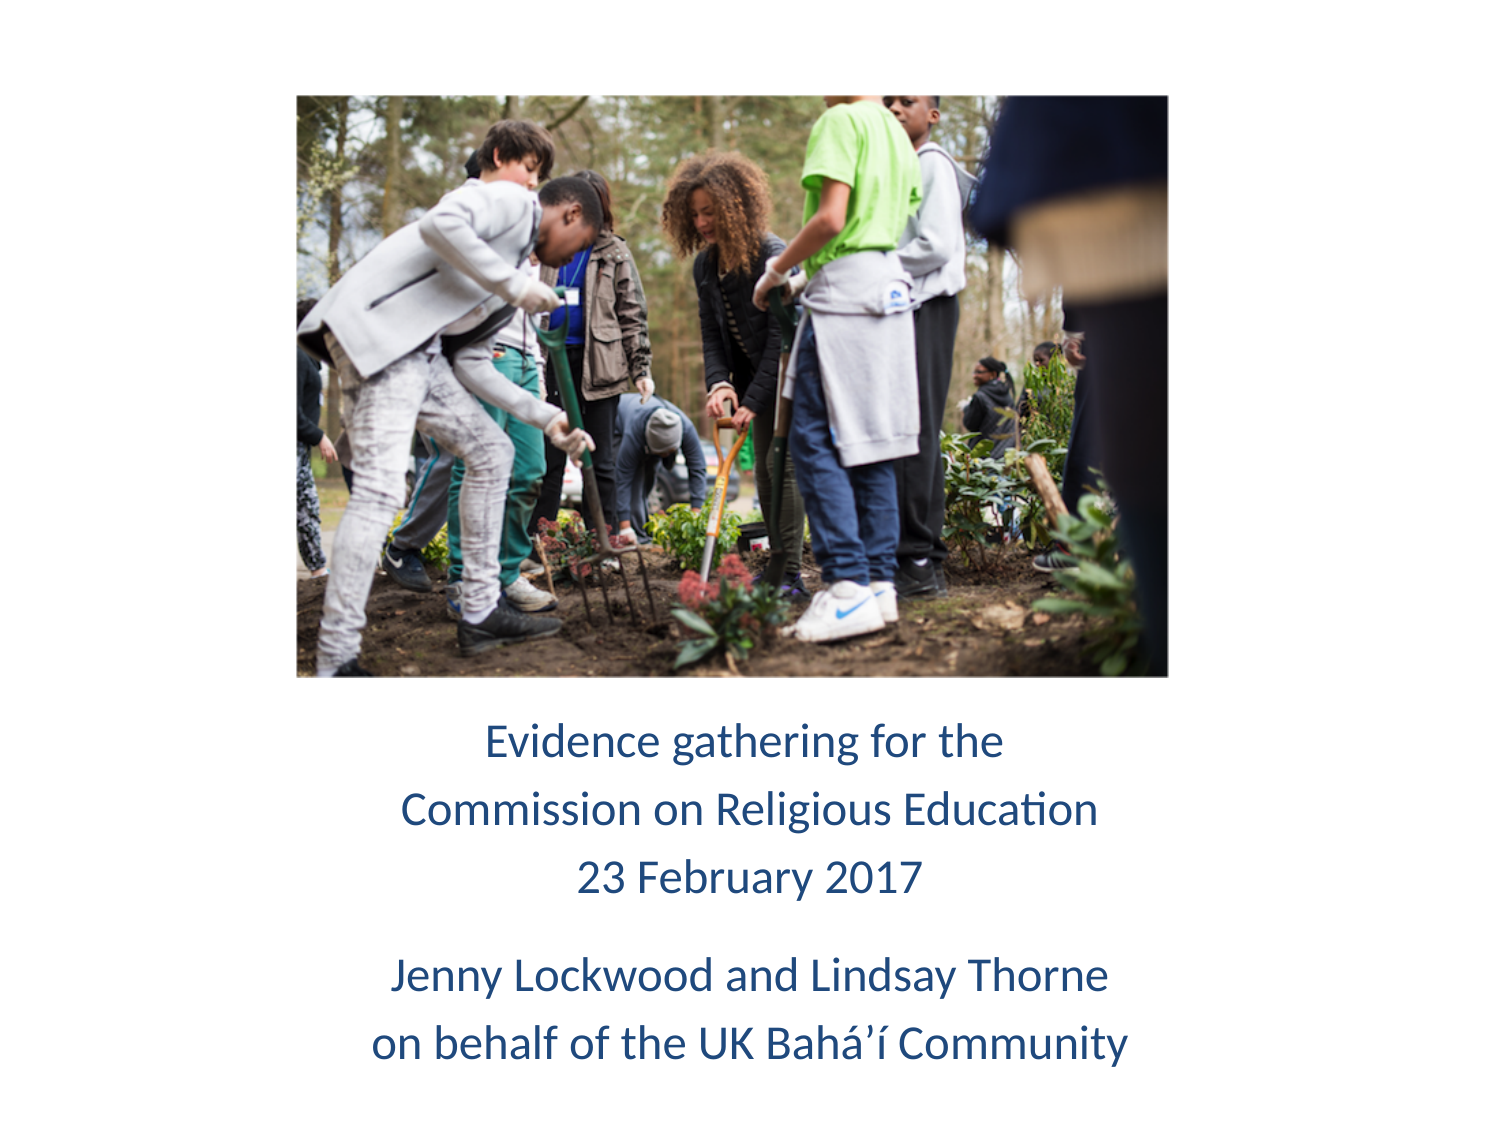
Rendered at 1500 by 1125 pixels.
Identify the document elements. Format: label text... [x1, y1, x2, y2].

subtitle Evidence gathering for the Commission on Religious Education 23 February 2017 Jenny Lockwood and Lindsay Thorne on behalf of the UK Bahá’í Community [225, 700, 1275, 1082]
picture [295, 94, 1169, 678]
